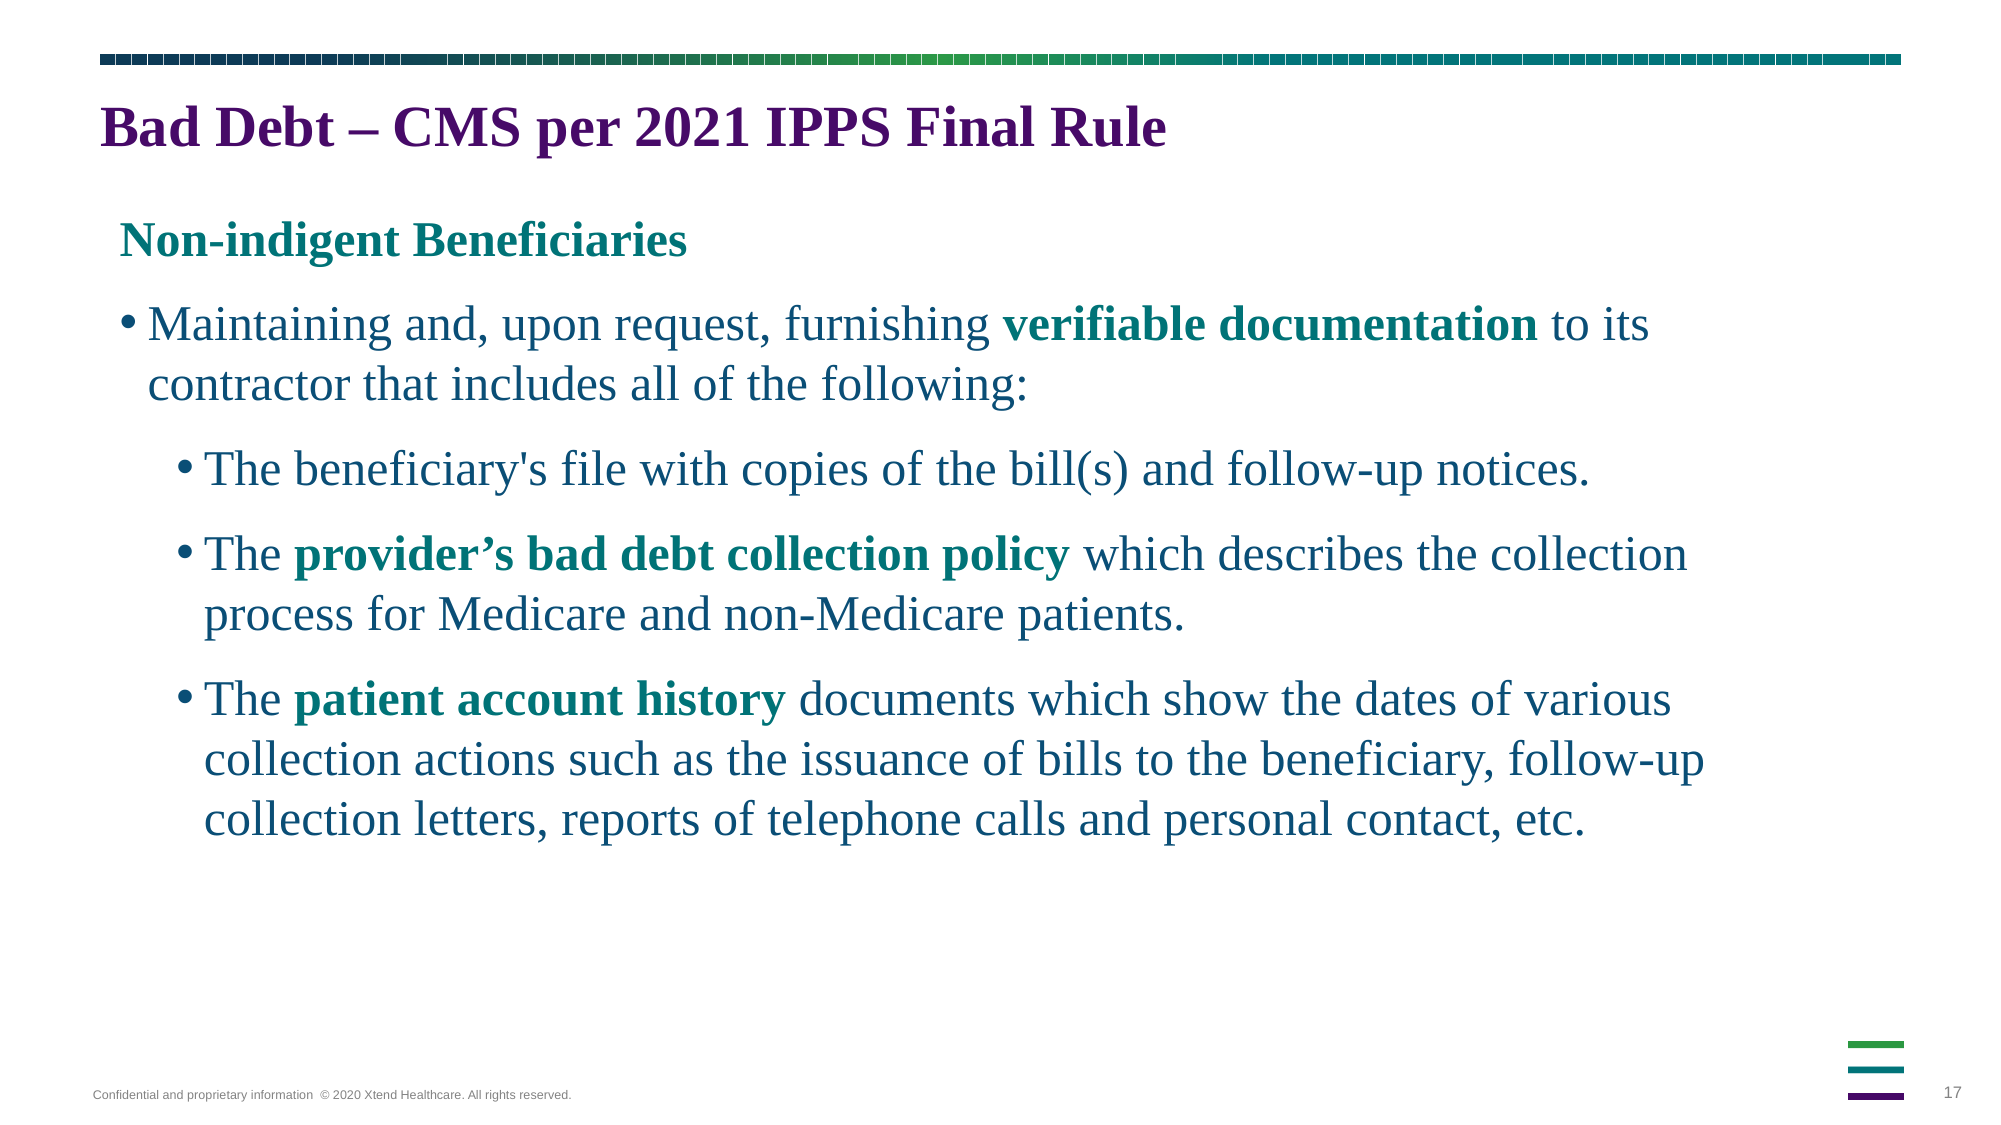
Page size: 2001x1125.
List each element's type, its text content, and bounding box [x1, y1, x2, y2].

picture [1848, 1041, 1904, 1100]
picture [100, 54, 1901, 65]
title Bad Debt – CMS per 2021 IPPS Final Rule [100, 80, 1901, 216]
list Non-indigent Beneficiaries Maintaining and, upon request, furnishing verifiable documentation to its contractor that includes all of the following: The beneficiary's file with copies of the bill(s) and follow-up notices. The provider’s bad debt collection policy which describes the collection process for Medicare and non-Medicare patients. The patient account history documents which show the dates of various collection actions such as the issuance of bills to the beneficiary, follow-up collection letters, reports of telephone calls and personal contact, etc. [119, 198, 1786, 1071]
